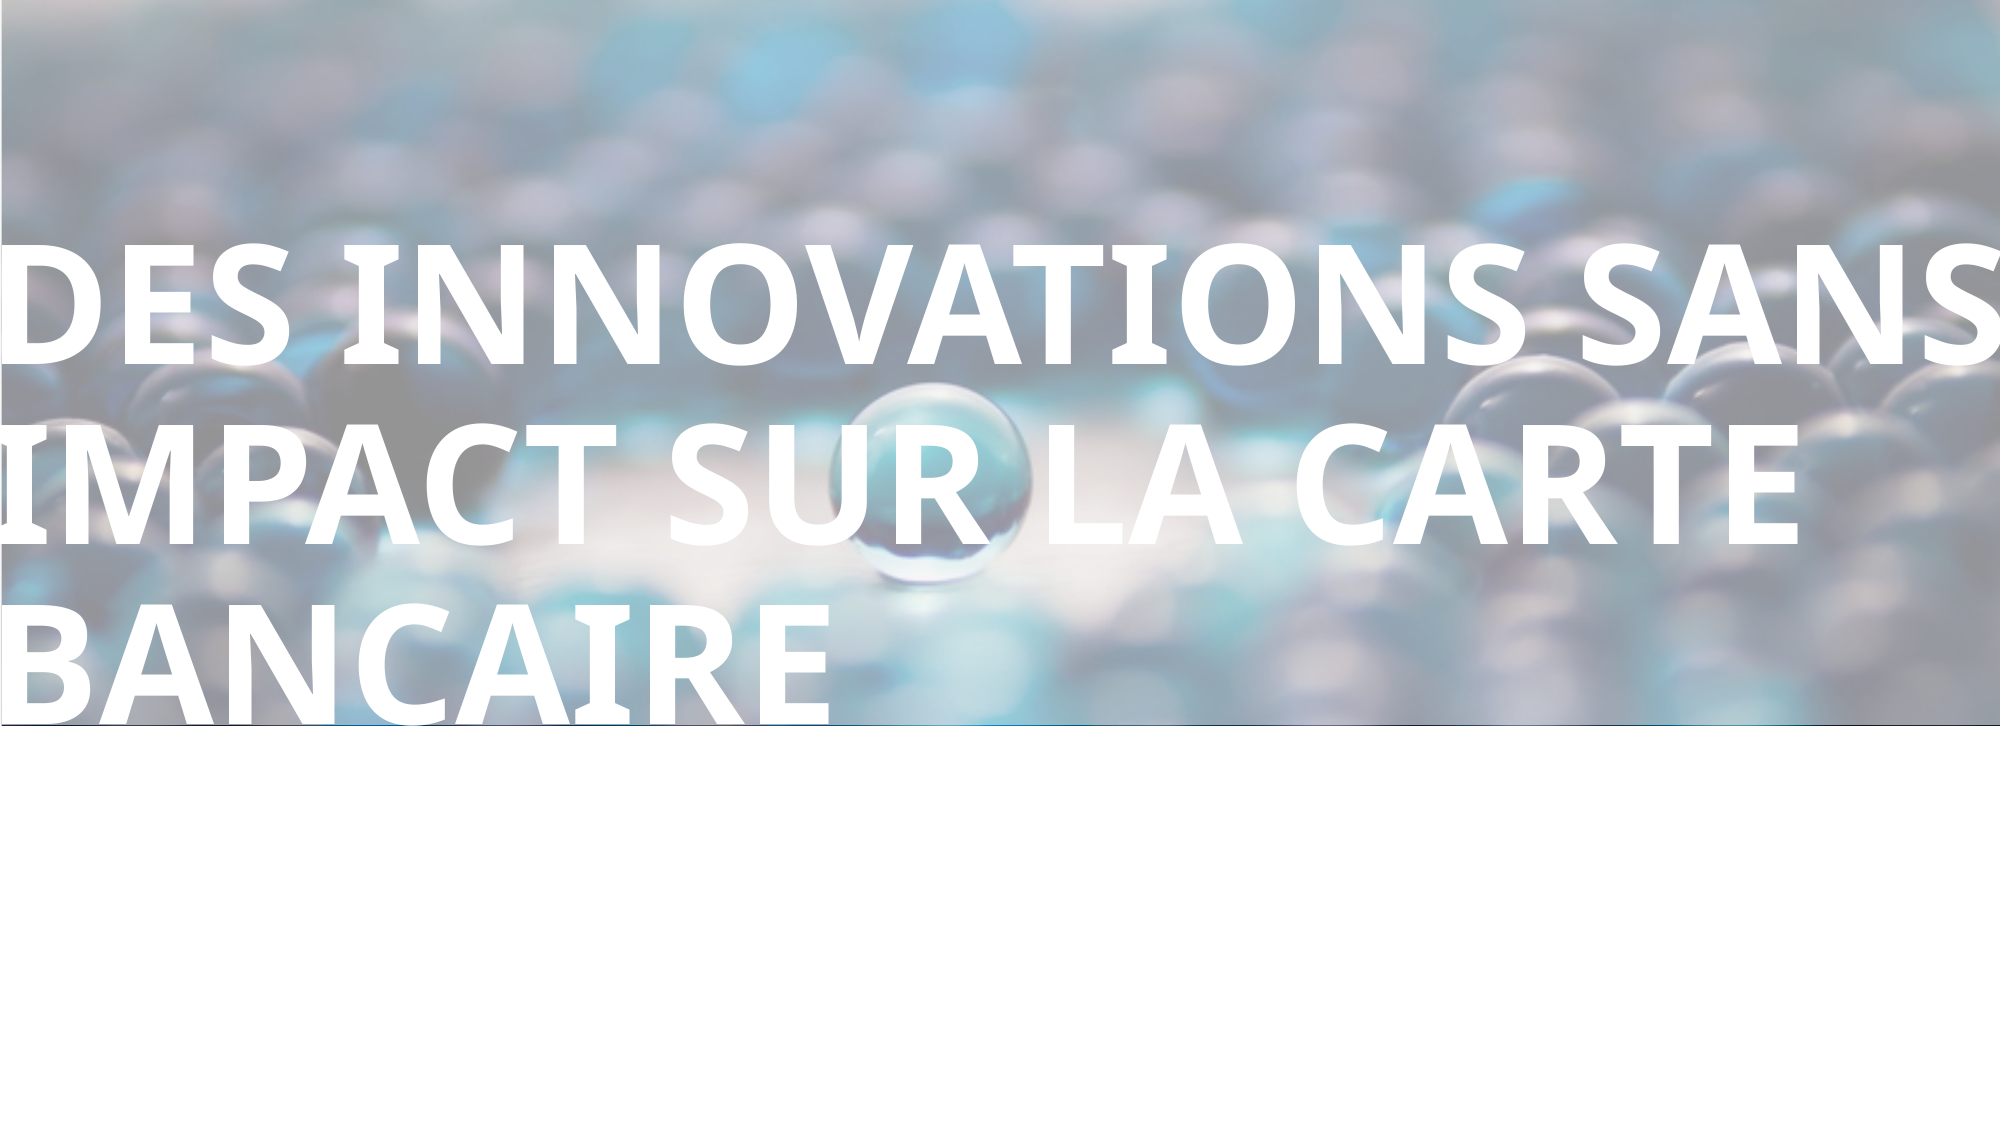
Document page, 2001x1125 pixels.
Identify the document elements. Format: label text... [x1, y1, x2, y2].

picture [1, 0, 2000, 726]
text_box DES INNOVATIONS SANS IMPACT SUR LA CARTE BANCAIRE [0, 220, 2000, 761]
